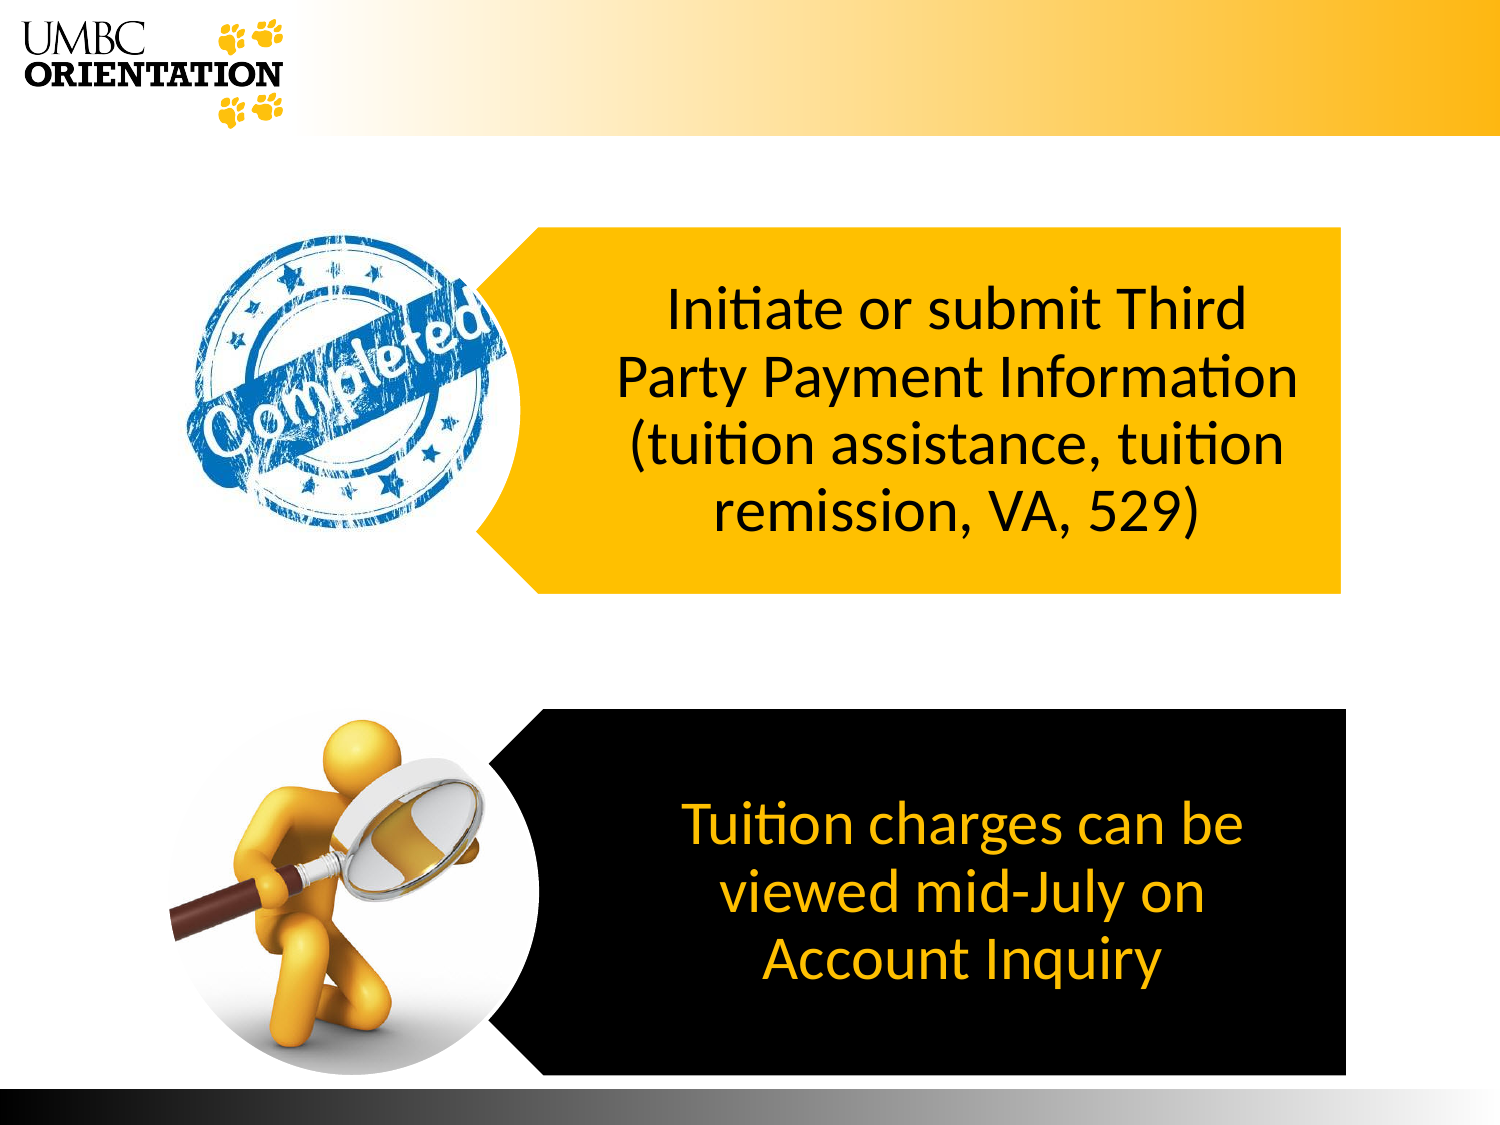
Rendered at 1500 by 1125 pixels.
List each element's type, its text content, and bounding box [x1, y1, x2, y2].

table_cell August 19th [1252, 0, 1256, 135]
picture [21, 19, 283, 129]
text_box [147, 224, 1349, 1078]
